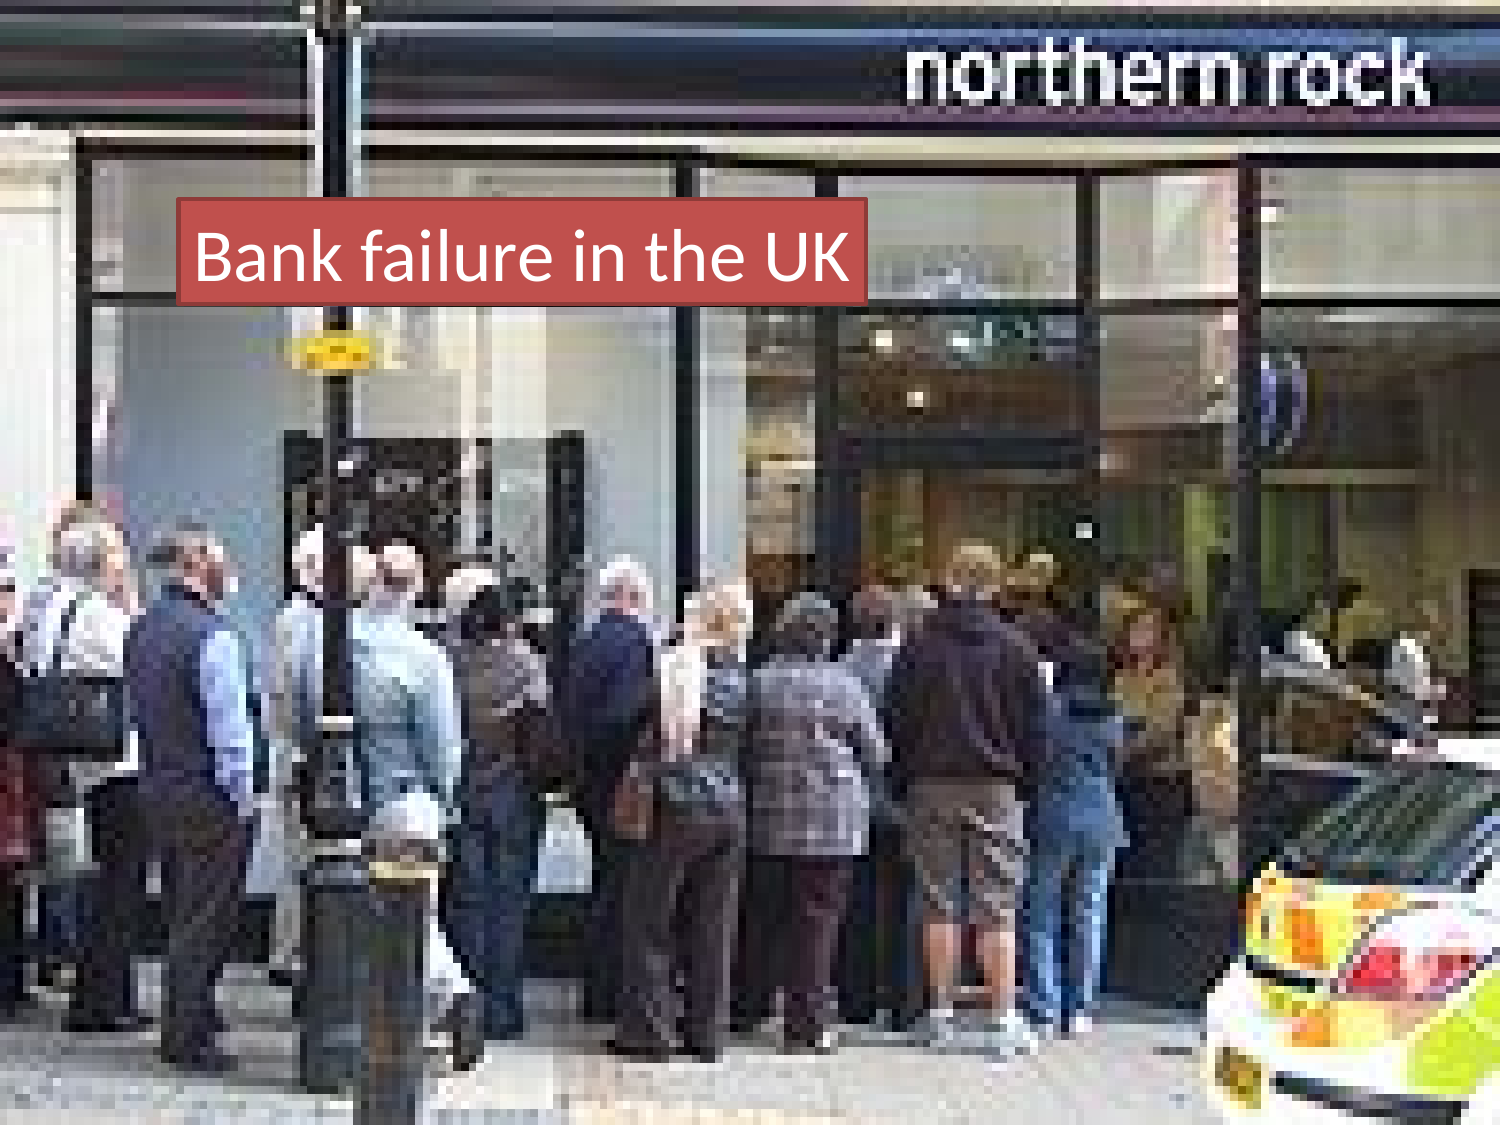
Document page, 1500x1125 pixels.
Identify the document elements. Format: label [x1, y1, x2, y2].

list [0, 0, 1500, 1125]
